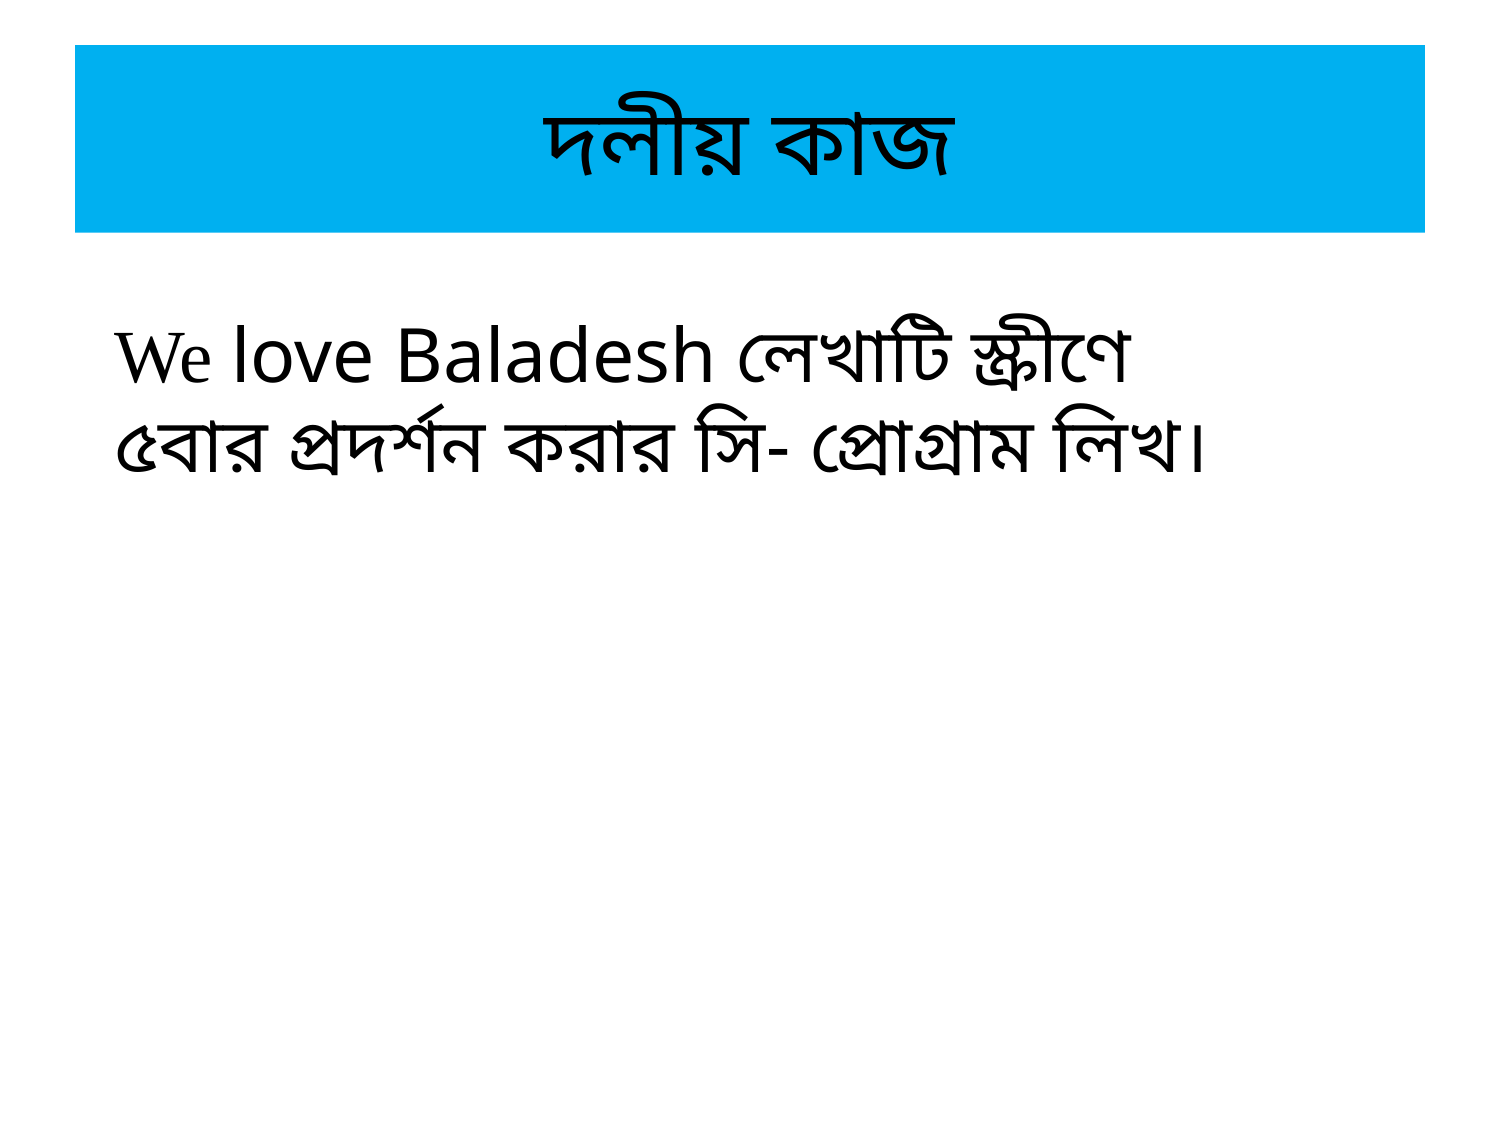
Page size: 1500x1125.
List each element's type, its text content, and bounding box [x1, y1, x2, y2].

title দলীয় কাজ [75, 45, 1425, 233]
text_box We love Baladesh লেখাটি স্ক্রীণে ৫বার প্রদর্শন করার সি- প্রোগ্রাম লিখ। [99, 299, 1238, 495]
